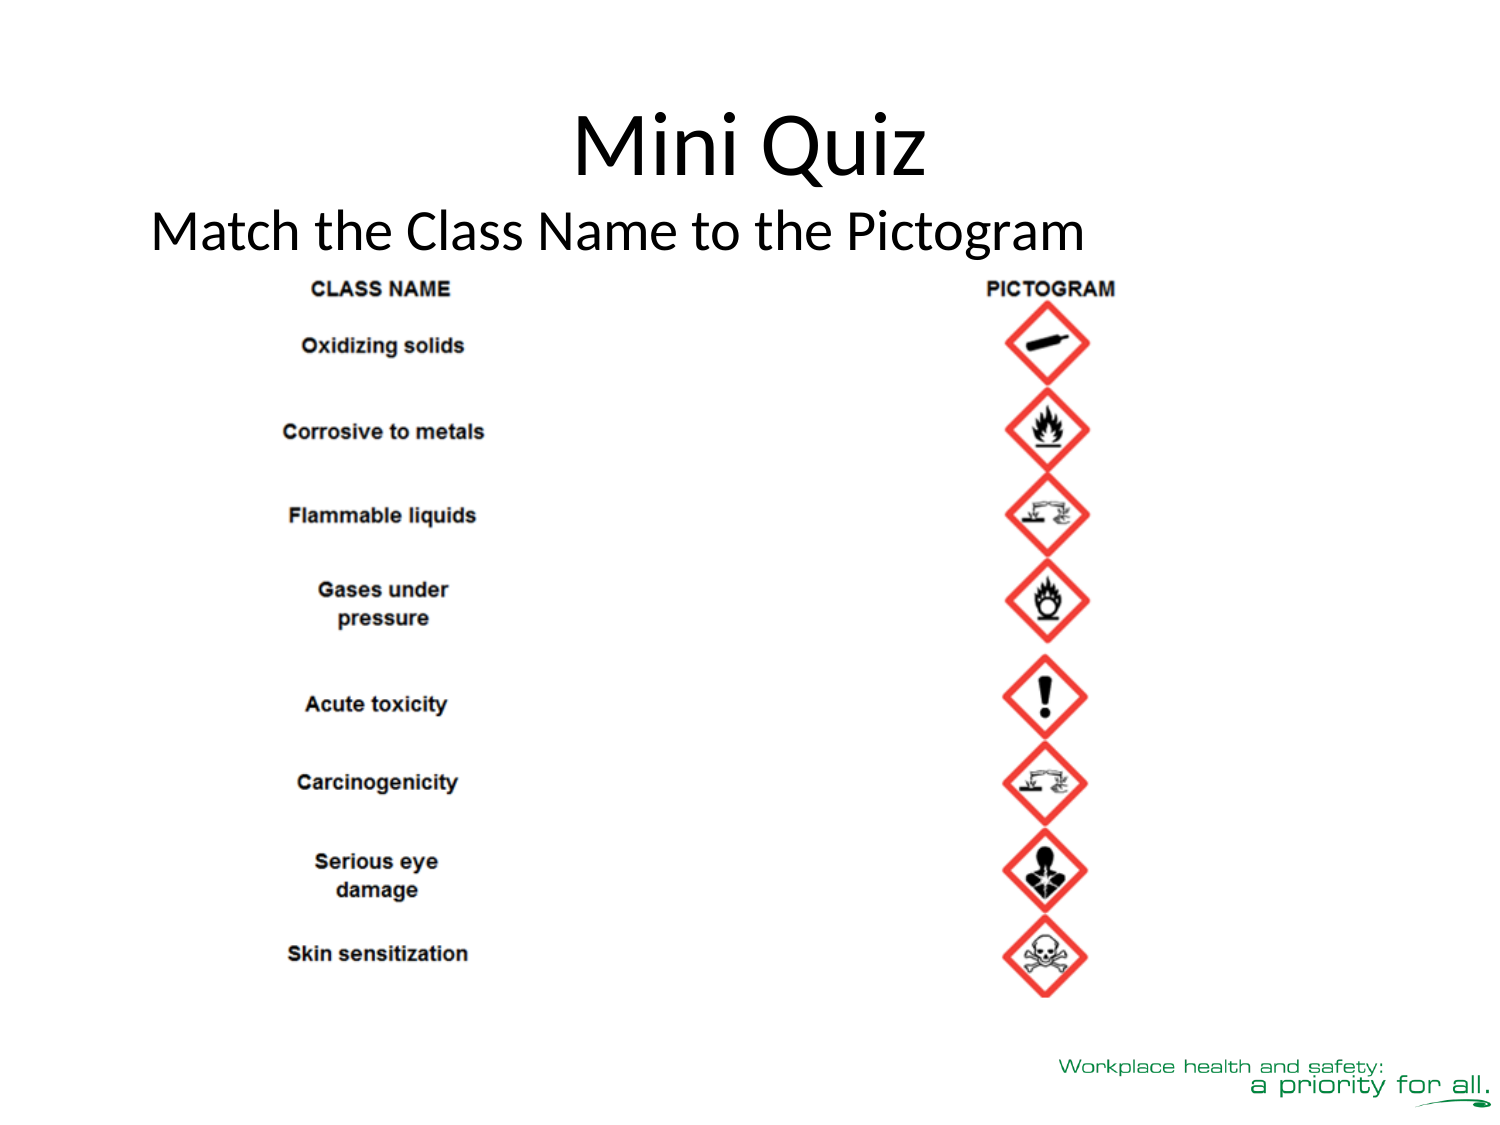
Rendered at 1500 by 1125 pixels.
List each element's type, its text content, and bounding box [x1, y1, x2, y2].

text_box Match the Class Name to the Pictogram [135, 184, 1329, 270]
picture [1049, 1046, 1500, 1118]
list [261, 270, 1129, 1012]
title Mini Quiz [75, 45, 1425, 233]
